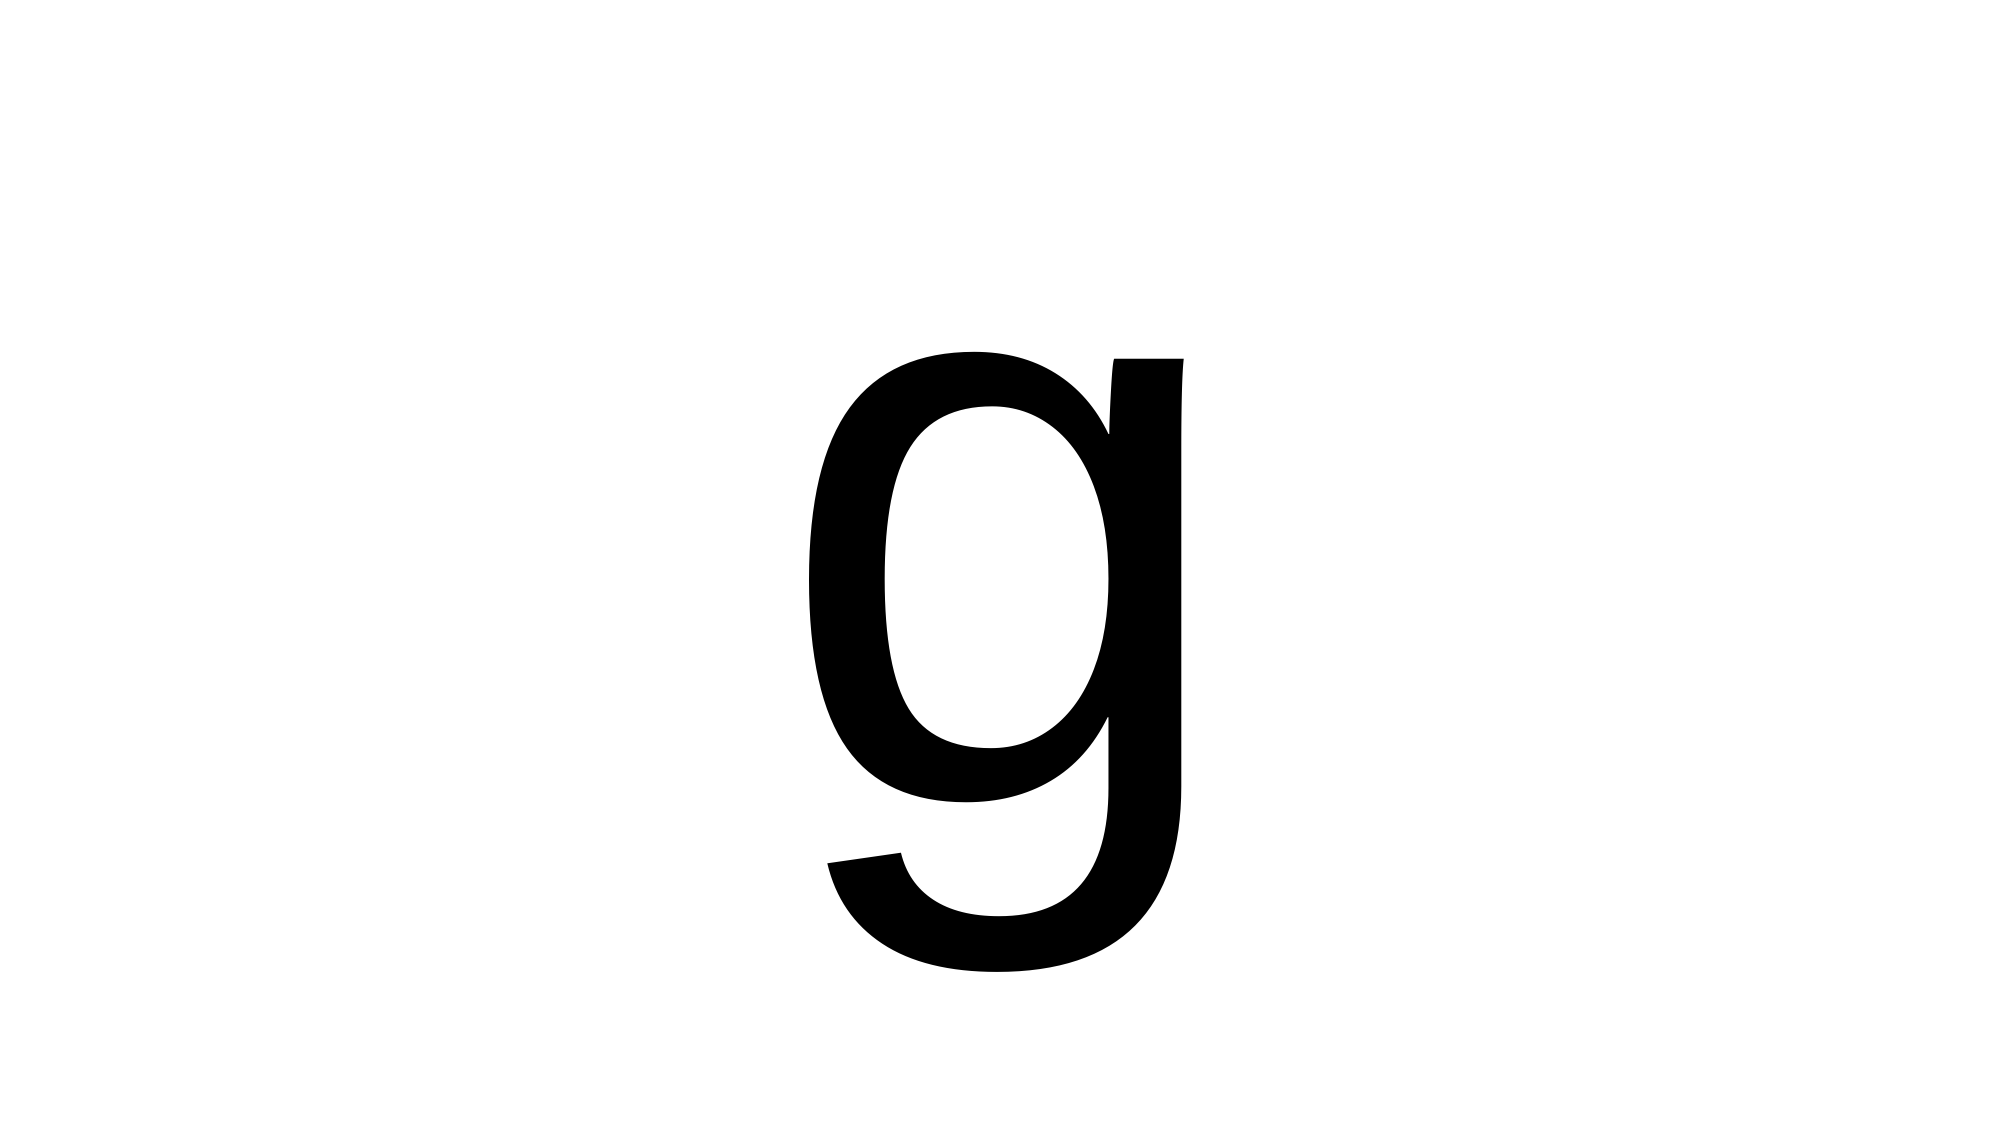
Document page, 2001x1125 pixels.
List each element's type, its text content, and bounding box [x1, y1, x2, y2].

list g [137, 71, 1863, 1006]
